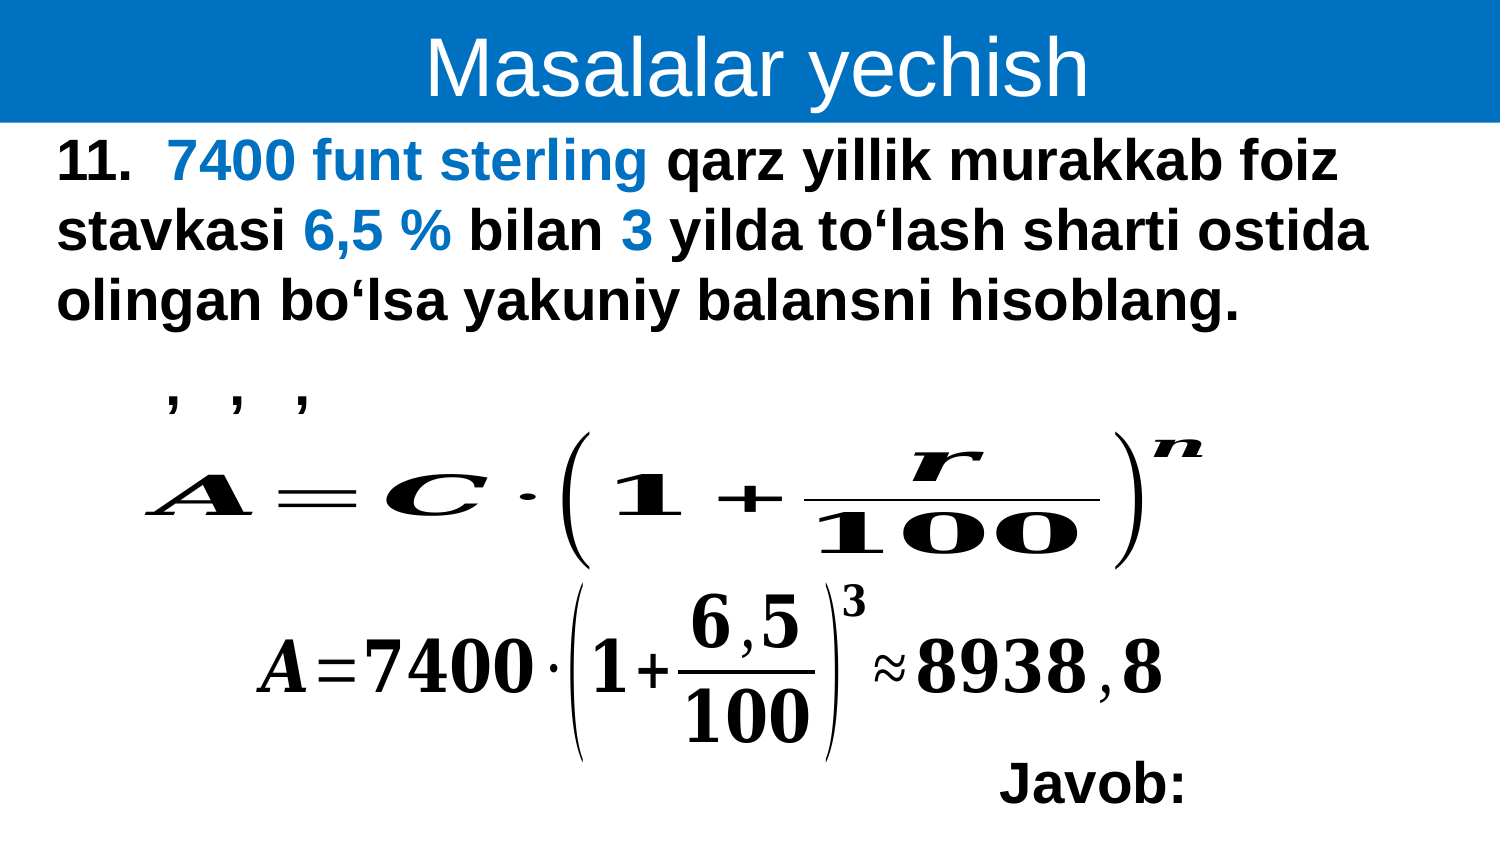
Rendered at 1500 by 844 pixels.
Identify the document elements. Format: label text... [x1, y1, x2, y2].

text_box [0, 0, 1500, 123]
text_box Masalalar yechish [56, 8, 1460, 113]
